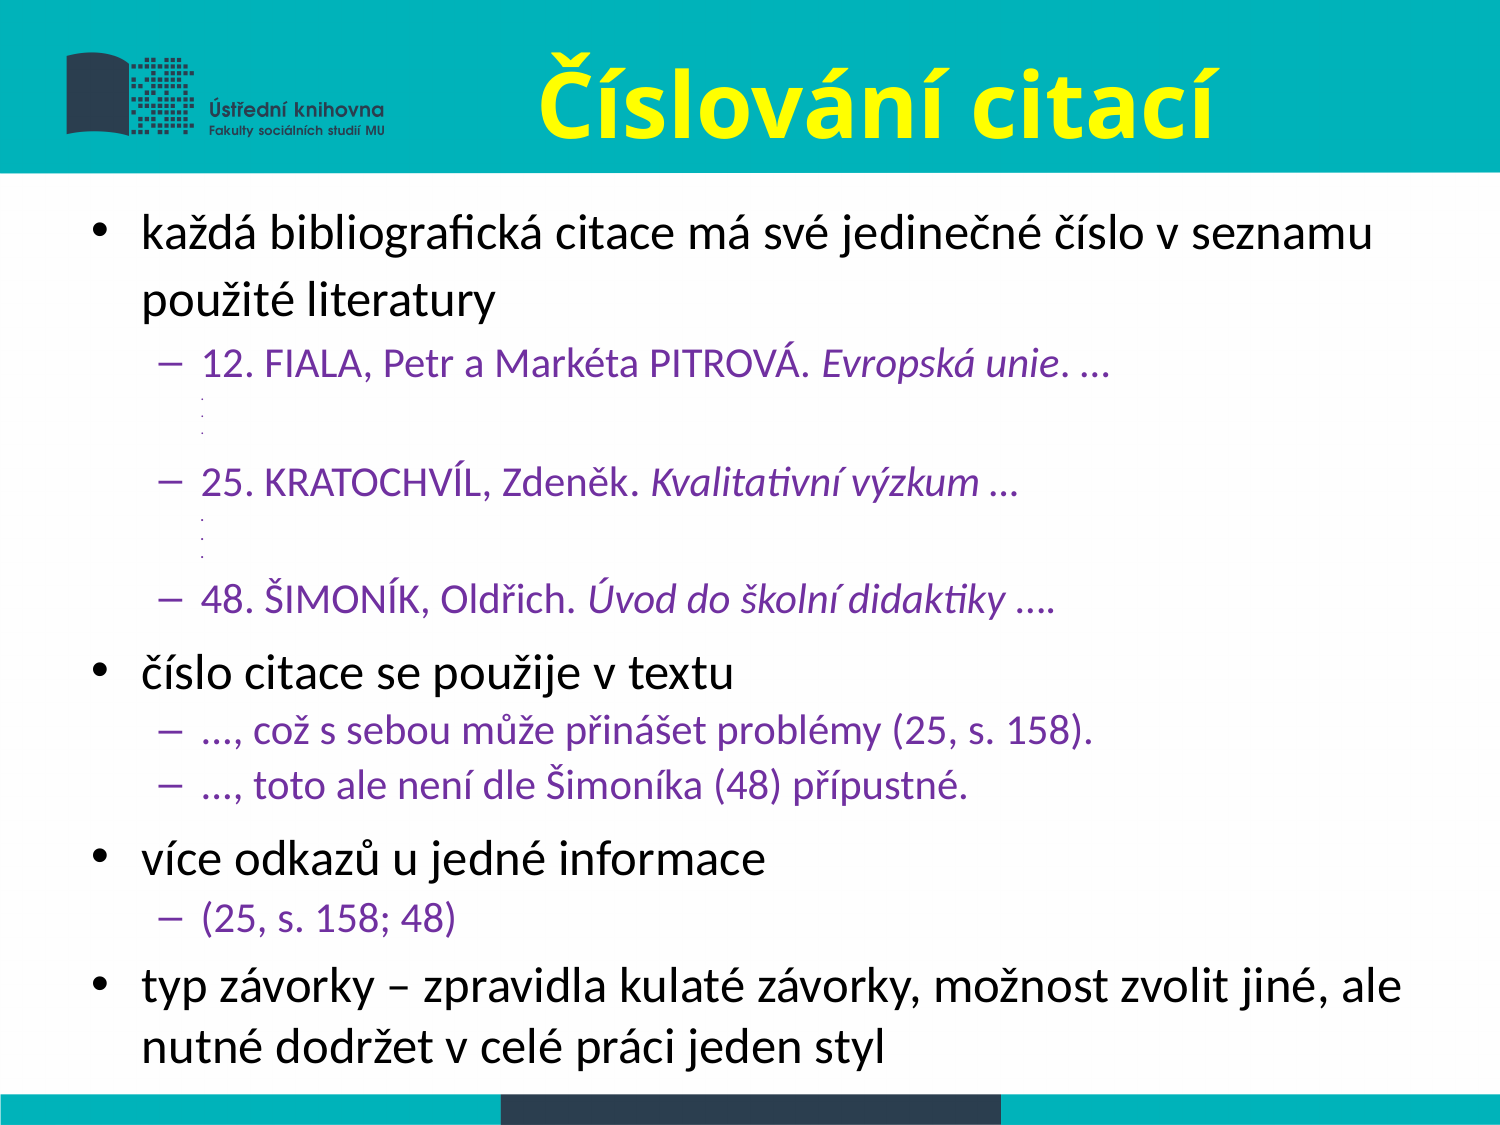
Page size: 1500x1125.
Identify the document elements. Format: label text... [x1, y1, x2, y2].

picture [0, 0, 1500, 1125]
title Číslování citací [277, 19, 1500, 186]
list každá bibliografická citace má své jedinečné číslo v seznamu použité literatury 12. FIALA, Petr a Markéta PITROVÁ. Evropská unie. … . . . 25. KRATOCHVÍL, Zdeněk. Kvalitativní výzkum … . . . 48. ŠIMONÍK, Oldřich. Úvod do školní didaktiky …. číslo citace se použije v textu ..., což s sebou může přinášet problémy (25, s. 158). ..., toto ale není dle Šimoníka (48) přípustné. více odkazů u jedné informace (25, s. 158; 48) typ závorky – zpravidla kulaté závorky, možnost zvolit jiné, ale nutné dodržet v celé práci jeden styl [76, 185, 1427, 1083]
